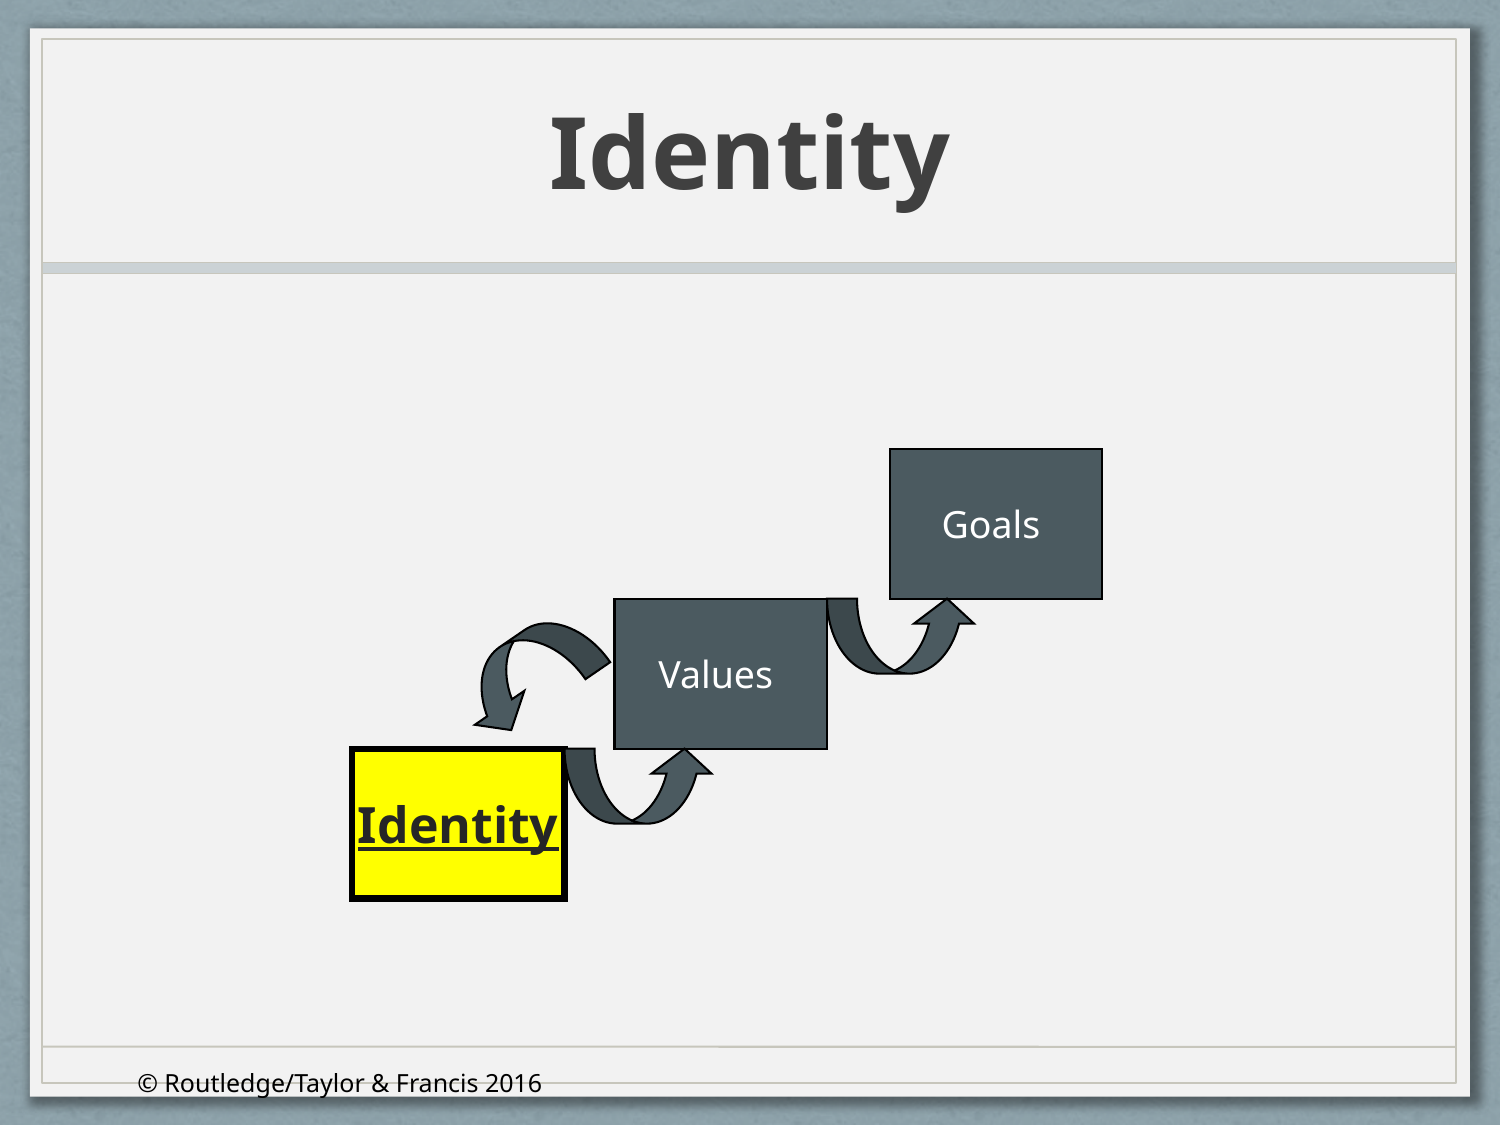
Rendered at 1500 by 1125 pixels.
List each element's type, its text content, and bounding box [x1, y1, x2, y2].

text_box Values [614, 598, 827, 749]
text_box Identity [352, 748, 565, 899]
text_box © Routledge/Taylor & Francis 2016 [34, 1052, 558, 1113]
text_box [474, 623, 611, 731]
title Identity [147, 39, 1353, 261]
text_box [564, 748, 712, 824]
text_box [827, 598, 974, 674]
text_box Goals [889, 448, 1102, 599]
